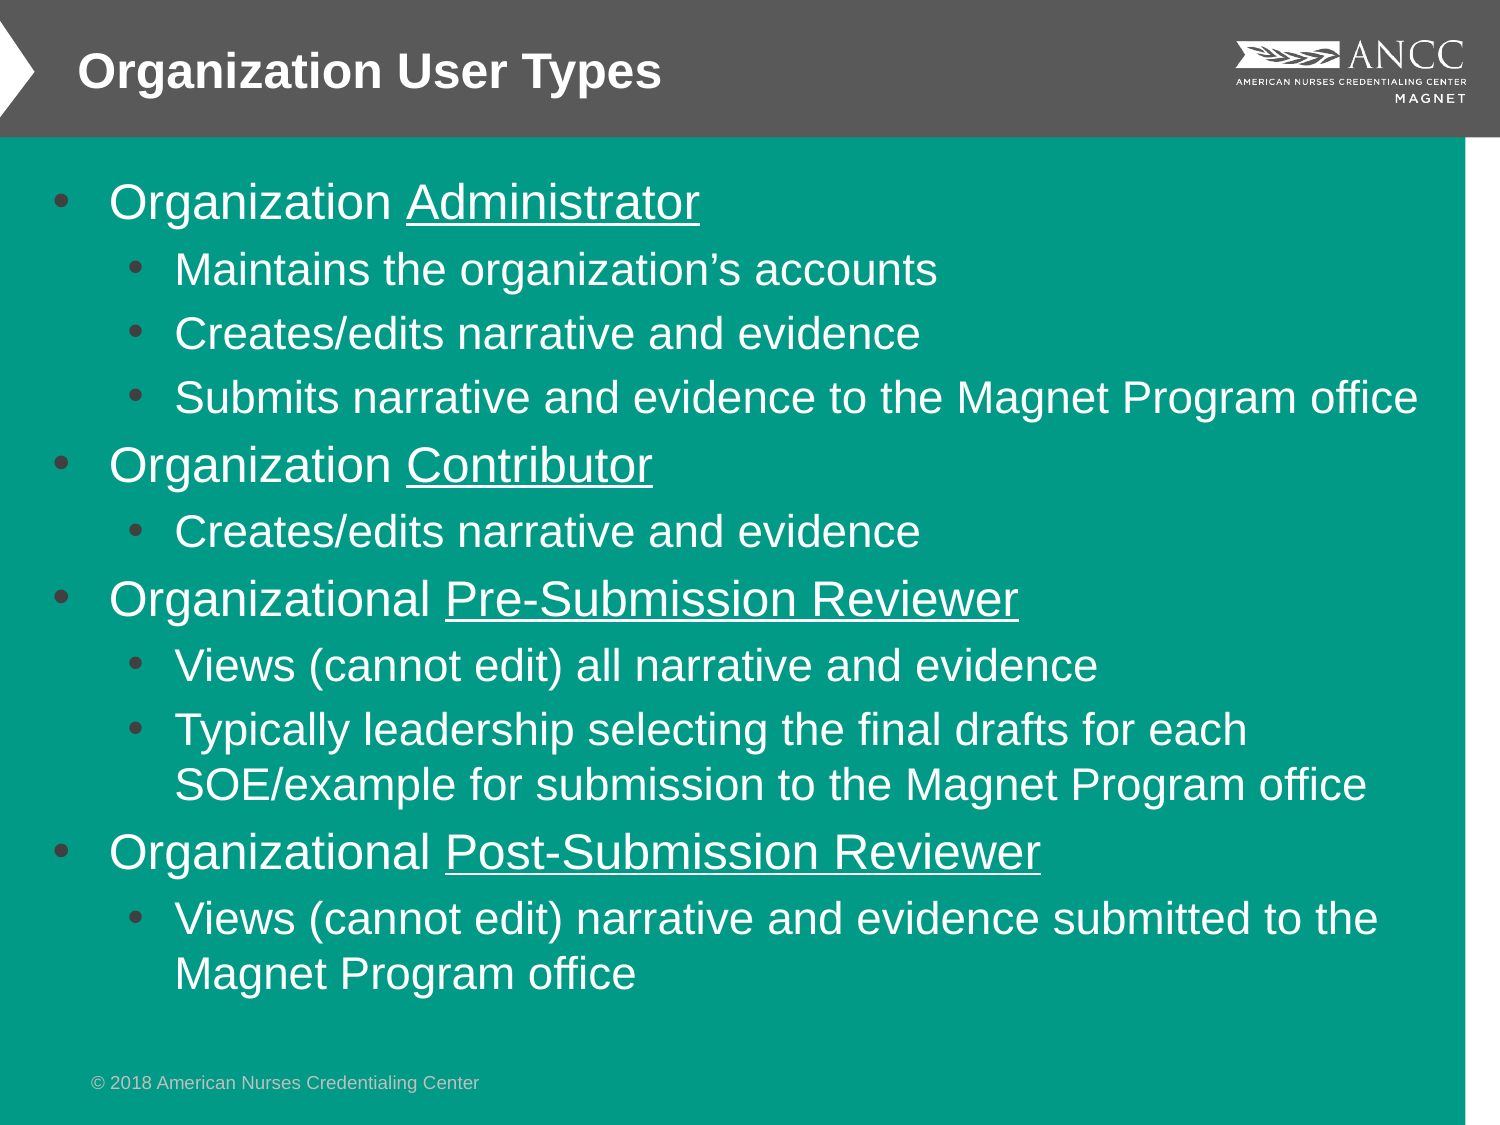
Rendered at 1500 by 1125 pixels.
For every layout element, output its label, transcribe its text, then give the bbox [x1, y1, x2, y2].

list Organization Administrator Maintains the organization’s accounts Creates/edits narrative and evidence Submits narrative and evidence to the Magnet Program office Organization Contributor Creates/edits narrative and evidence Organizational Pre-Submission Reviewer Views (cannot edit) all narrative and evidence Typically leadership selecting the final drafts for each SOE/example for submission to the Magnet Program office Organizational Post-Submission Reviewer Views (cannot edit) narrative and evidence submitted to the Magnet Program office [37, 162, 1438, 1063]
picture [1235, 40, 1466, 103]
list Organization User Types [62, 0, 1188, 138]
